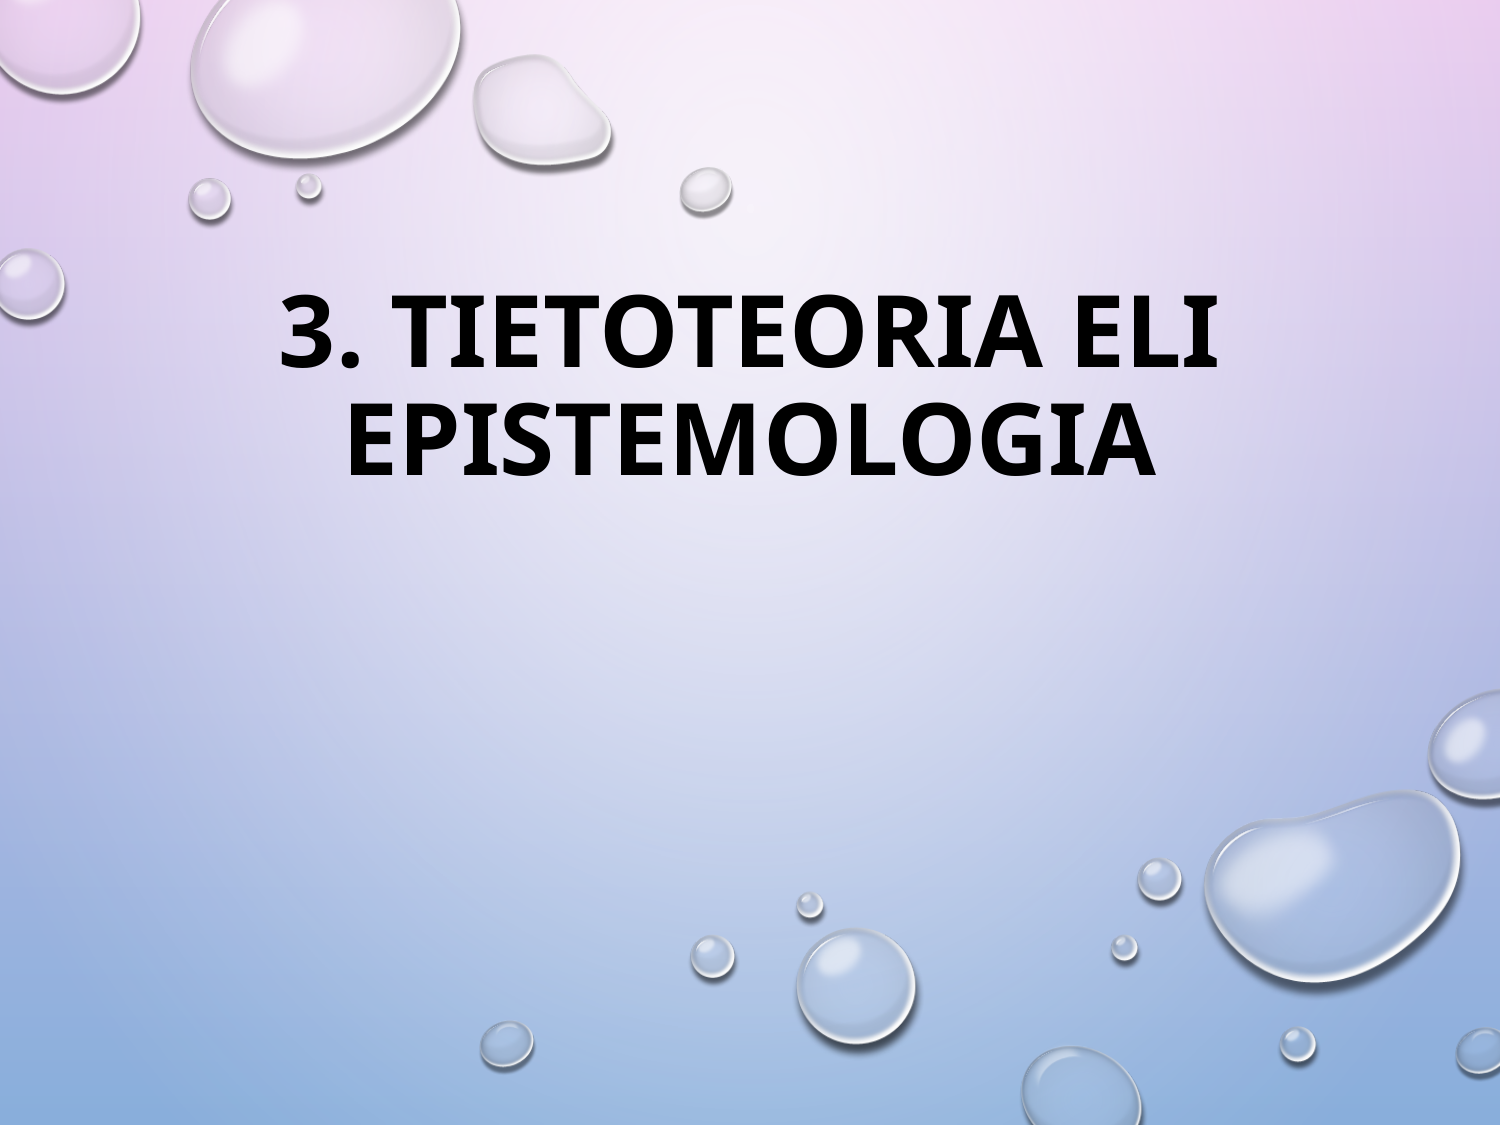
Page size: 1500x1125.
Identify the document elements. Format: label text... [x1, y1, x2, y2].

title 3. TIETOTEORIA eli EPISTEMOLOGIA [215, 213, 1285, 625]
picture [0, 0, 1500, 1125]
